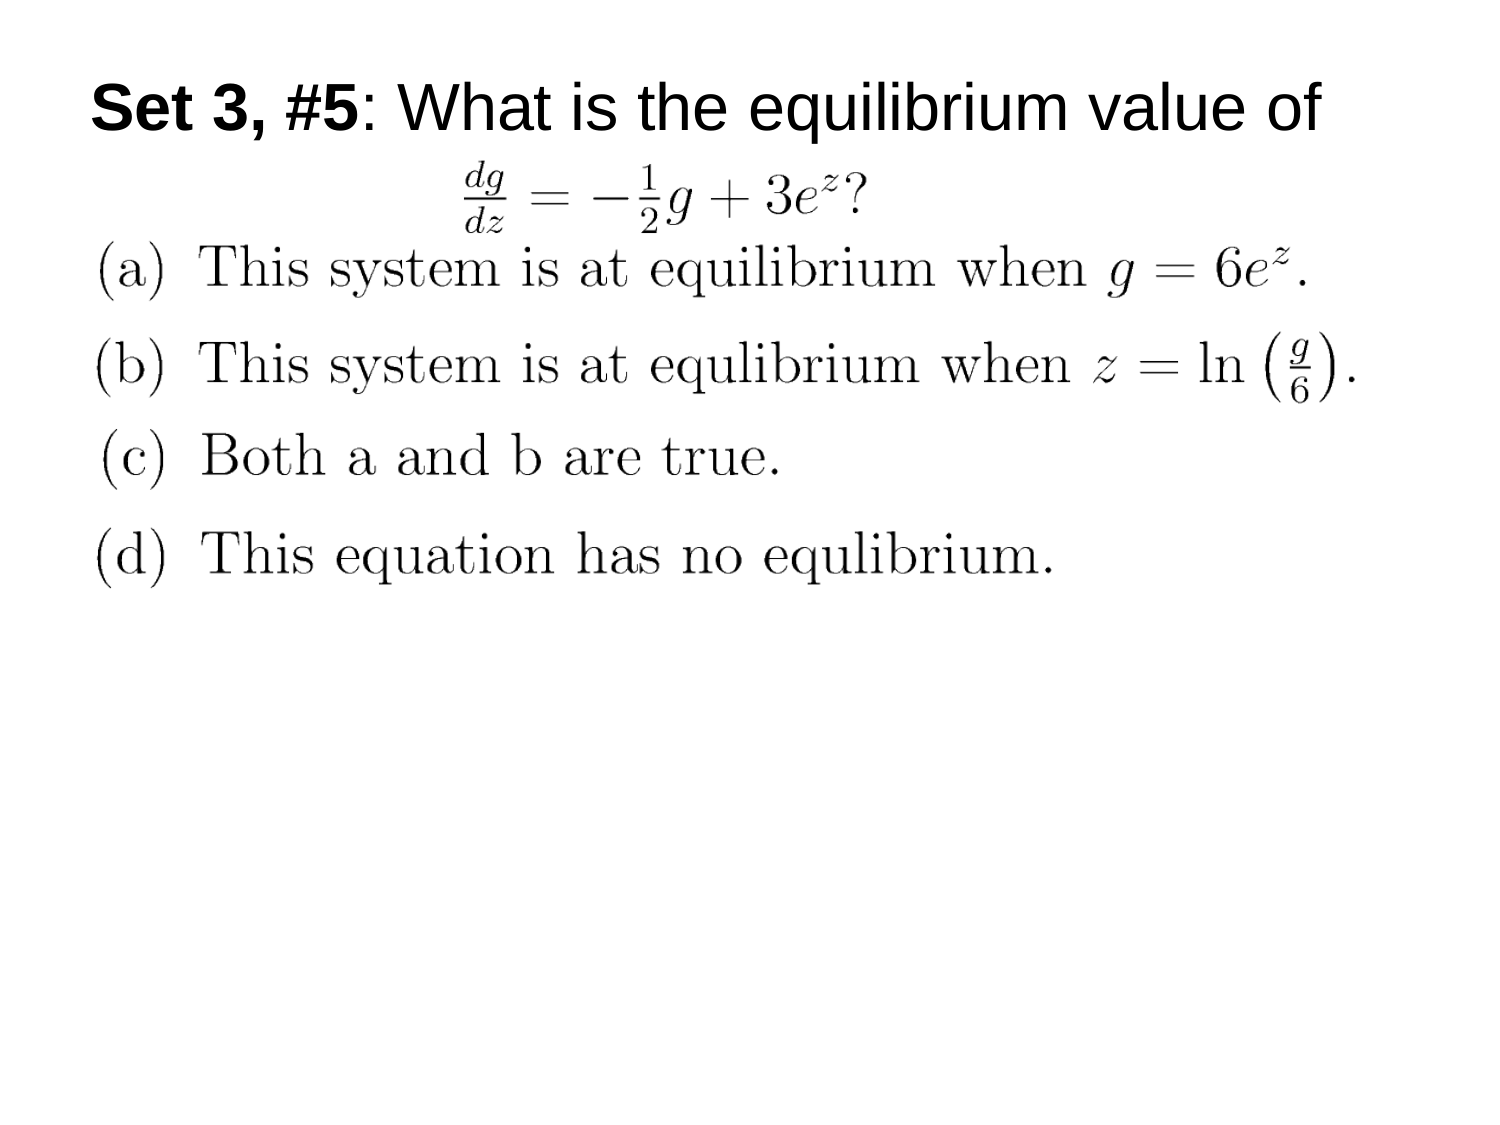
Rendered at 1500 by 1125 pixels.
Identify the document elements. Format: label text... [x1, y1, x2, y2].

picture [74, 137, 1375, 614]
title Set 3, #5: What is the equilibrium value of [75, 45, 1425, 233]
